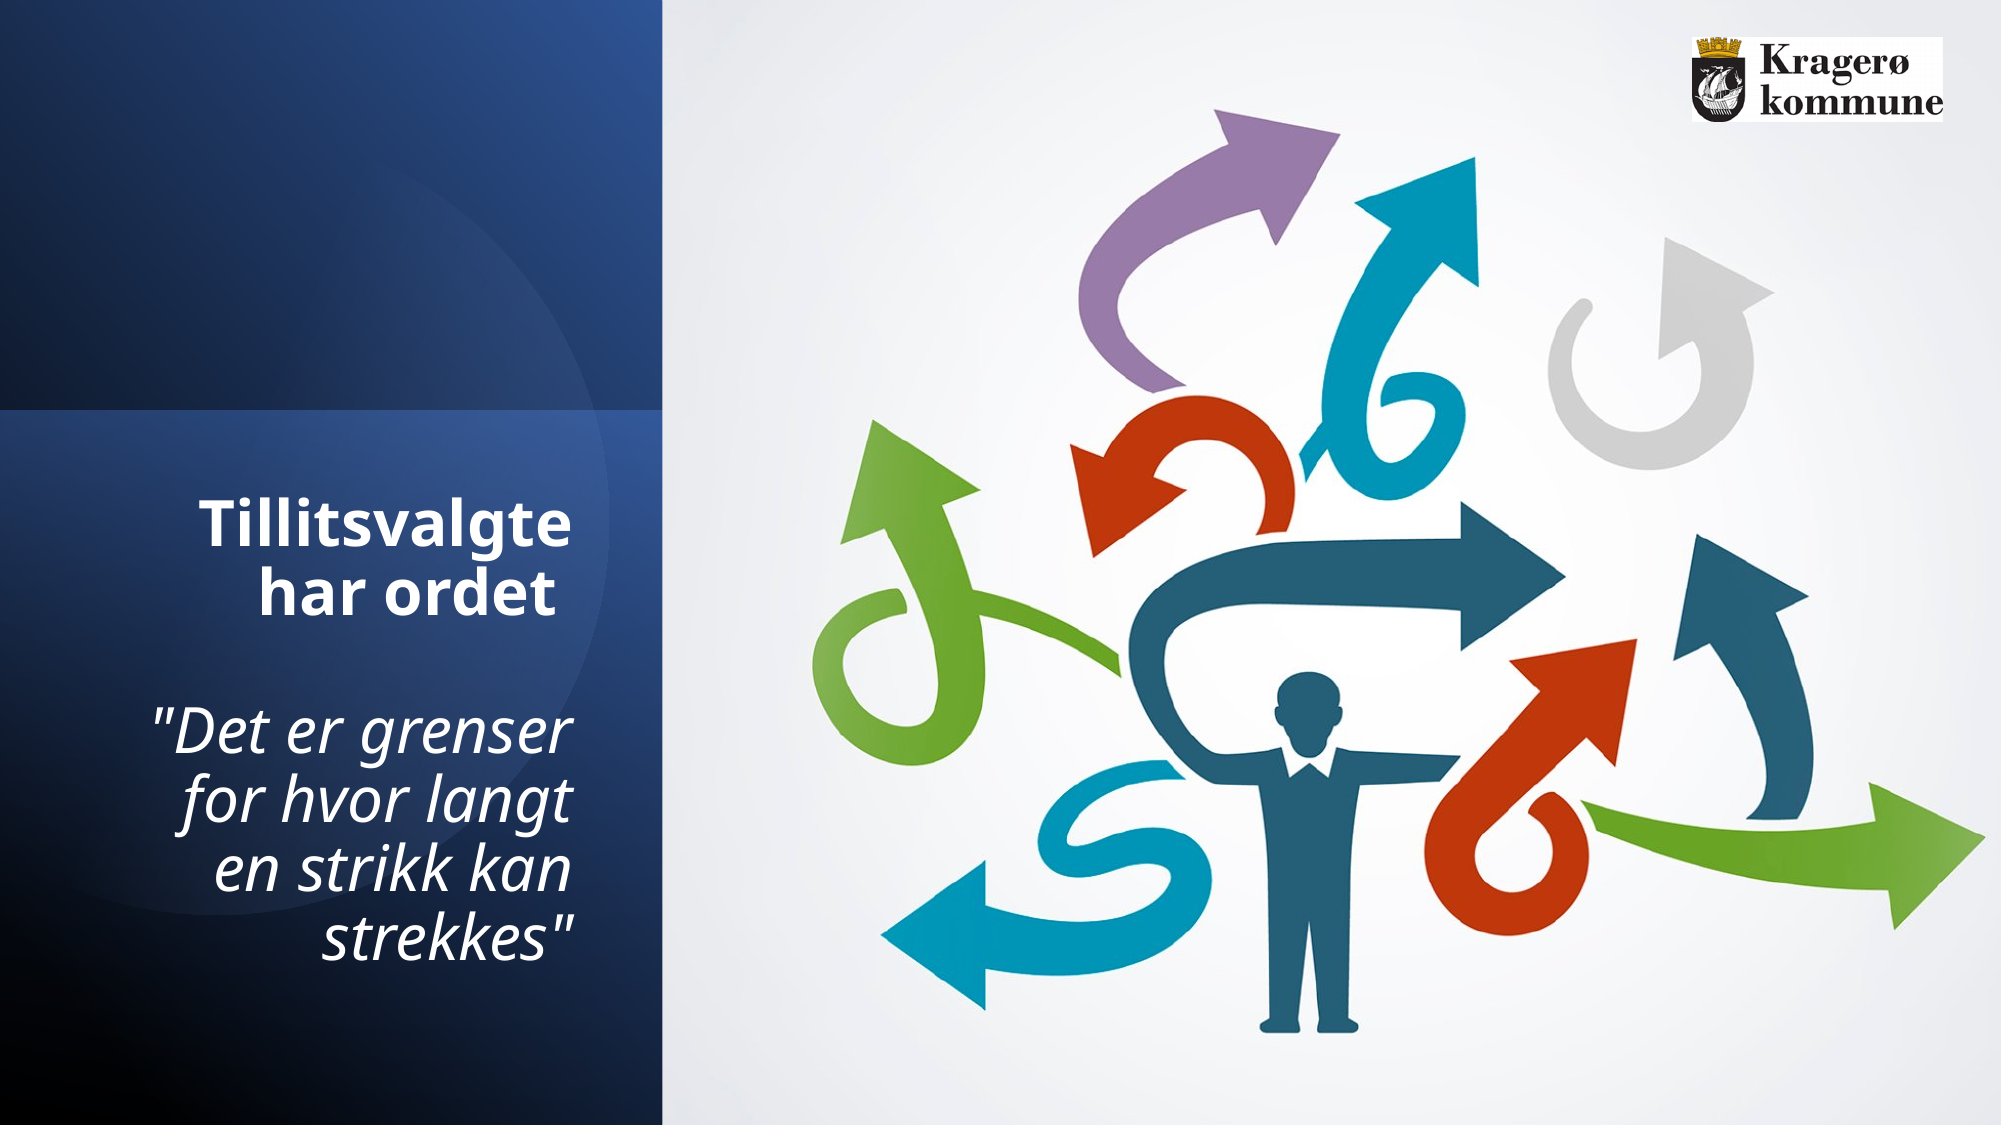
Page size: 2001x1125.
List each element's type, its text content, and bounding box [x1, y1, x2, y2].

picture [1692, 37, 1943, 122]
title Tillitsvalgte har ordet "Det er grenser for hvor langt en strikk kan strekkes" [87, 484, 589, 1064]
text_box [0, 0, 662, 409]
text_box [0, 124, 610, 895]
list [662, 0, 2000, 1125]
text_box [0, 409, 662, 1125]
